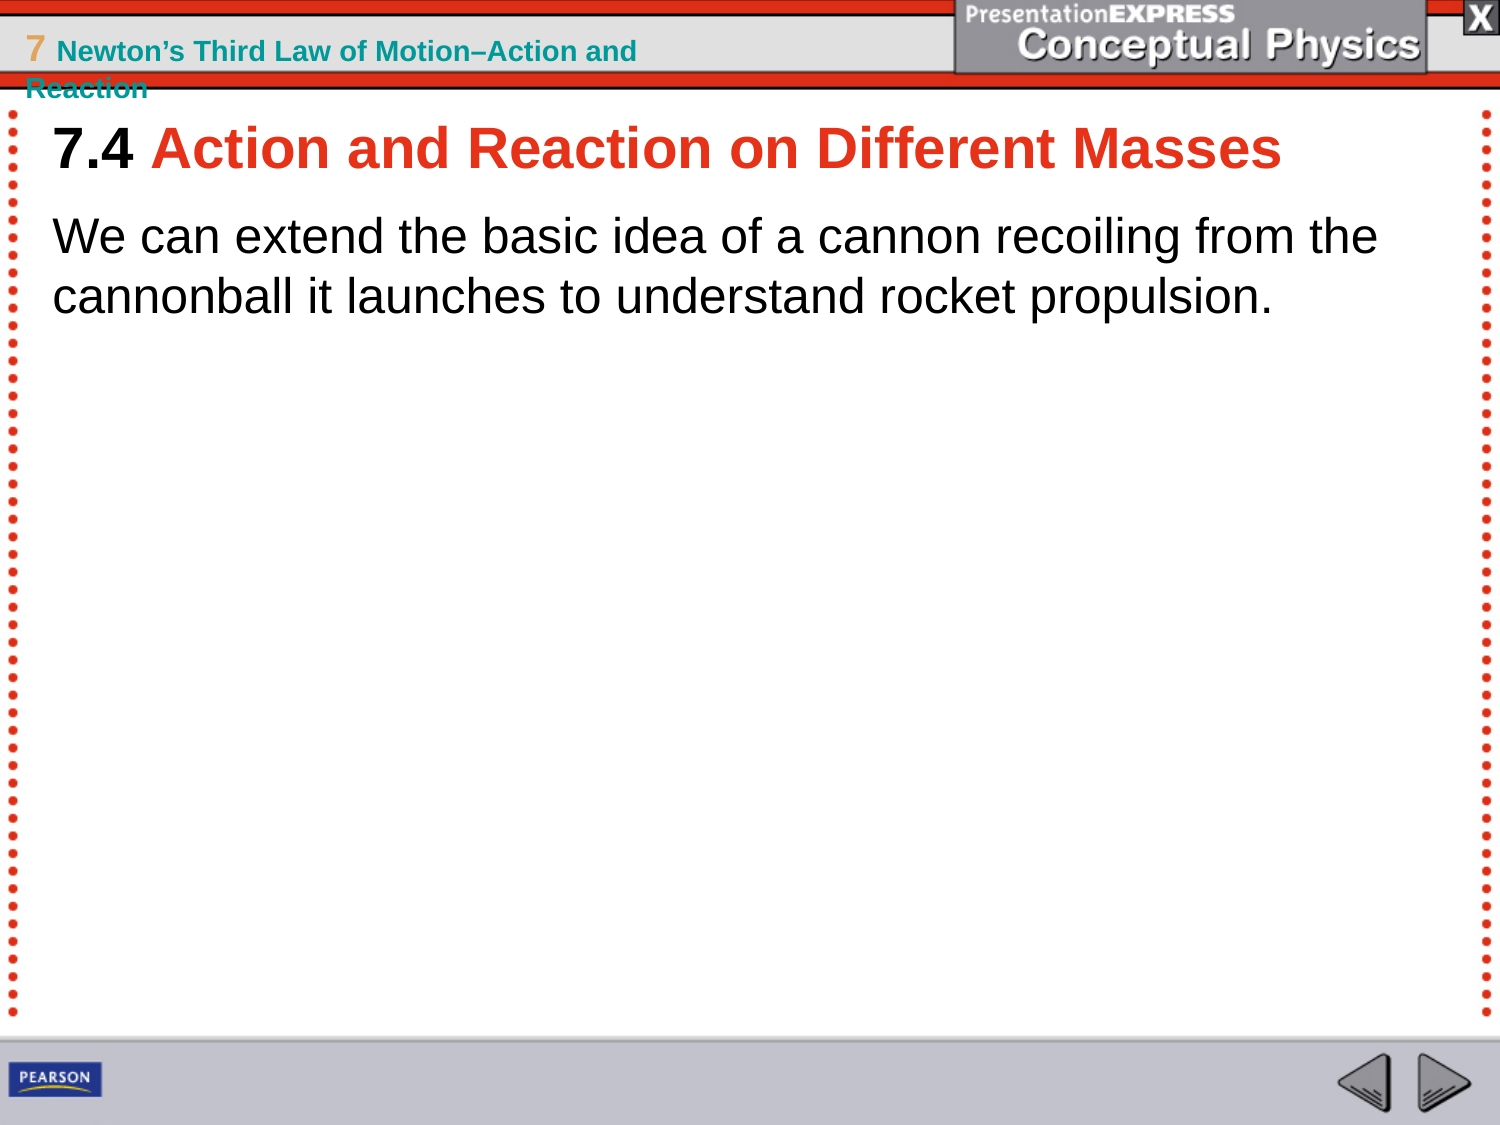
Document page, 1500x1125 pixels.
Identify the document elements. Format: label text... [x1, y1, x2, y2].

text_box 7.4 Action and Reaction on Different Masses [37, 102, 1463, 188]
picture [0, 0, 1500, 1125]
text_box We can extend the basic idea of a cannon recoiling from the cannonball it launches to understand rocket propulsion. [37, 196, 1400, 332]
